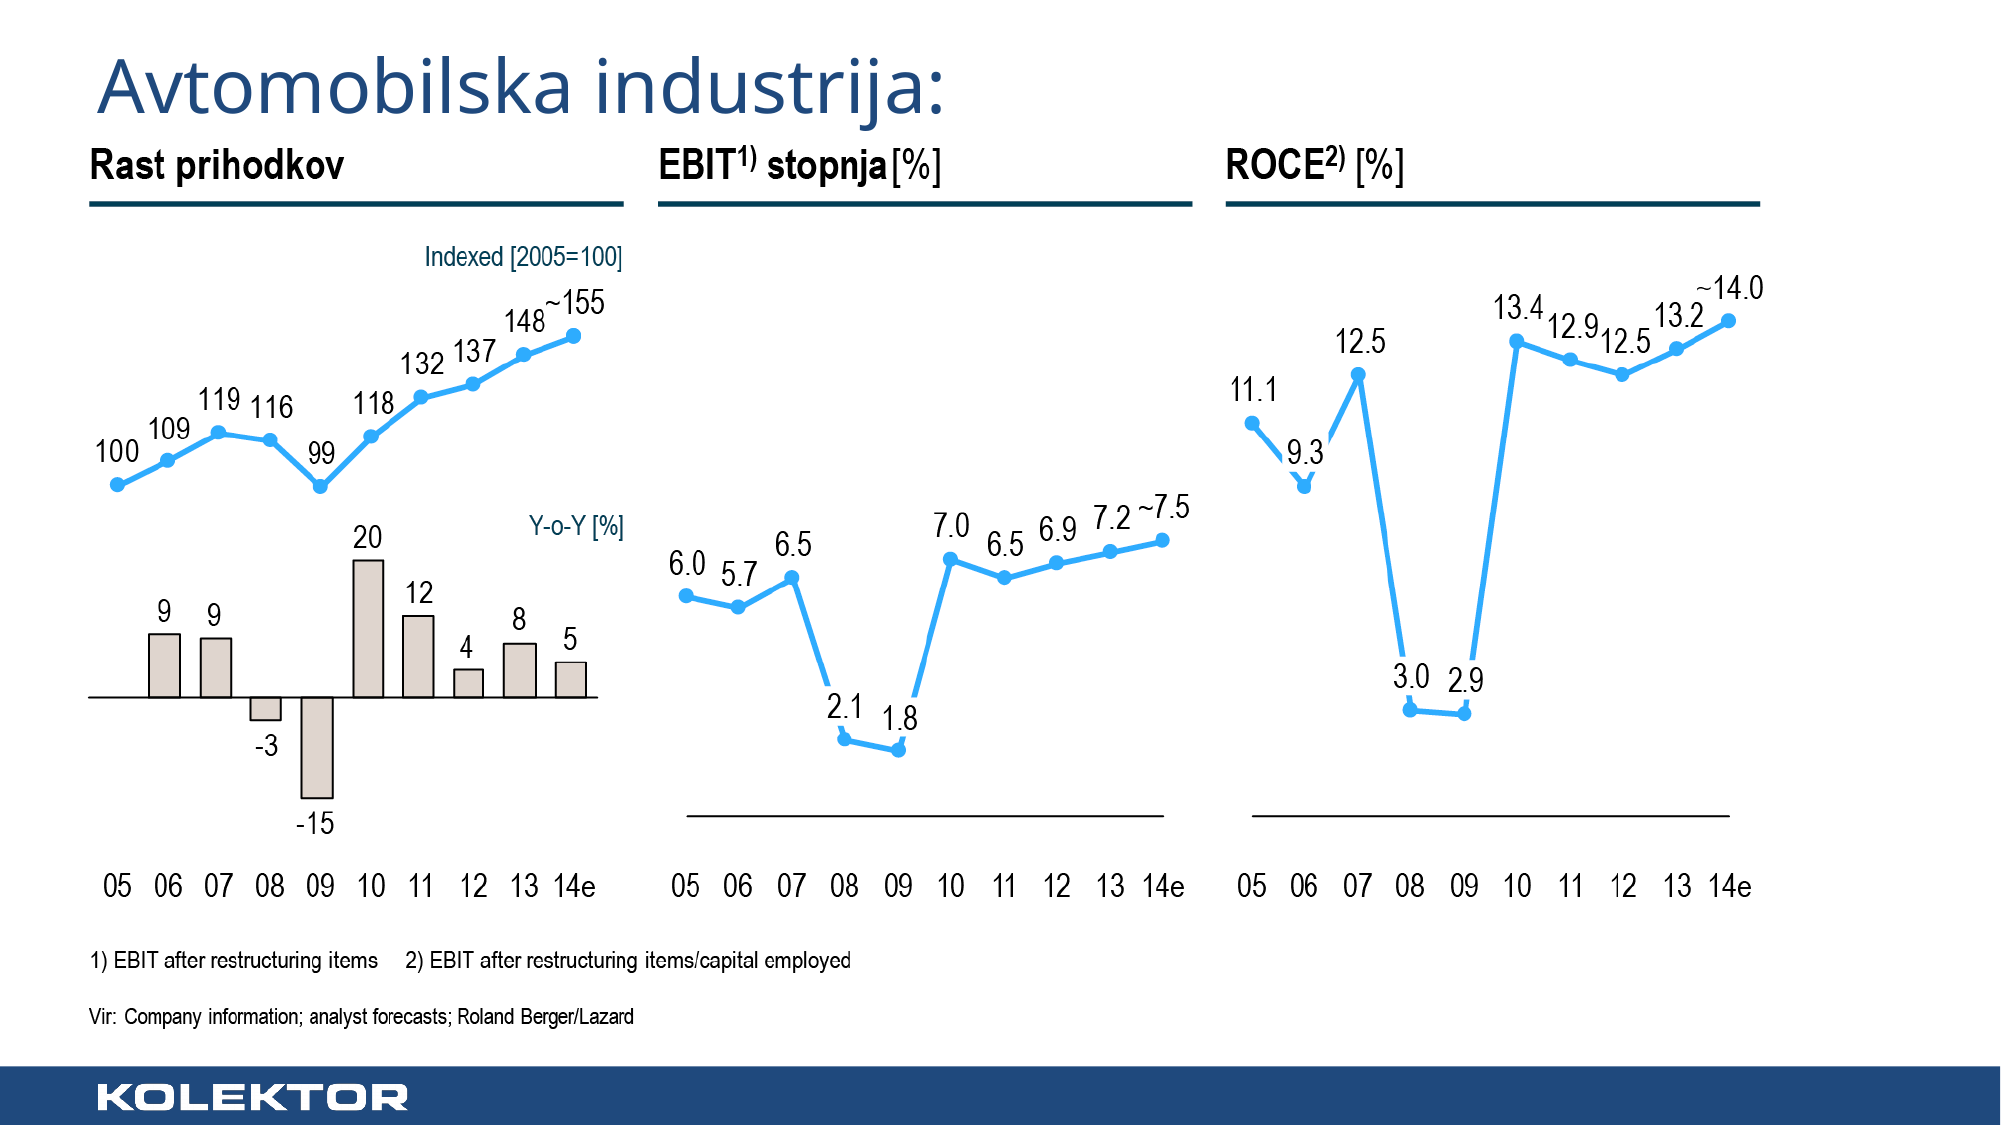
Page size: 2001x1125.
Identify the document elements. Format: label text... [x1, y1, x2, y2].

title Avtomobilska industrija: [82, 30, 1914, 173]
picture [82, 139, 1771, 1037]
picture [73, 1066, 436, 1125]
